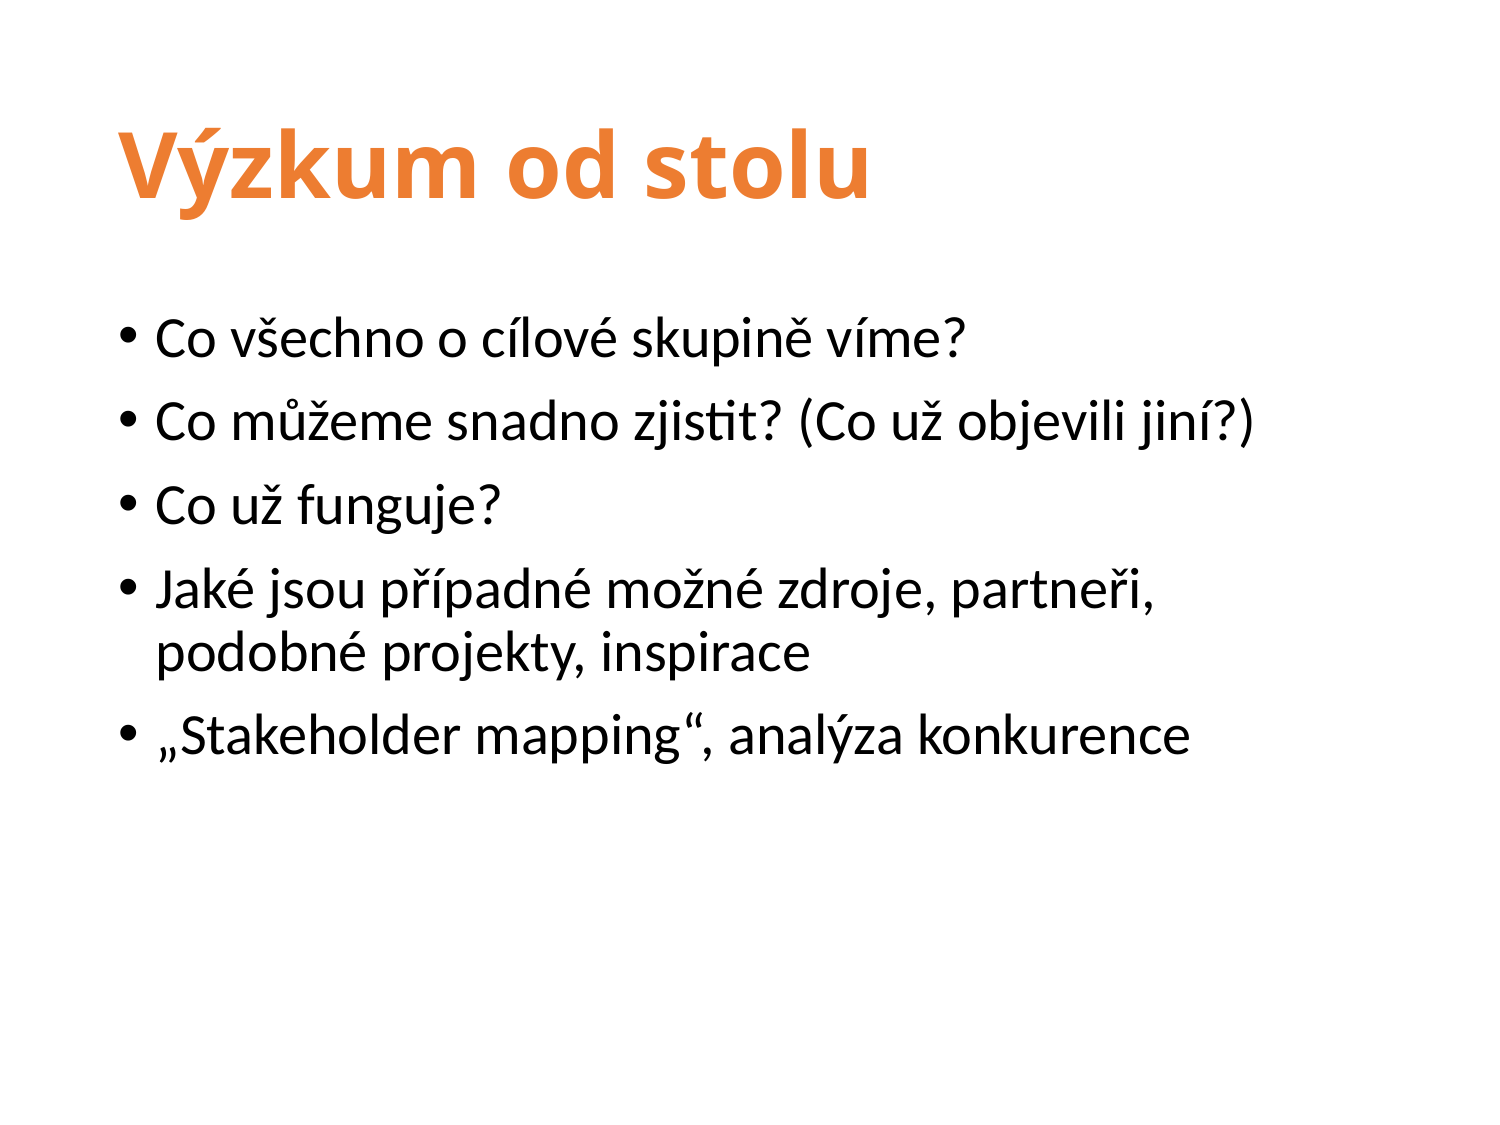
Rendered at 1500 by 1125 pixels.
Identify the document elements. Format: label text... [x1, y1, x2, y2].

title Výzkum od stolu [103, 59, 1397, 278]
list Co všechno o cílové skupině víme? Co můžeme snadno zjistit? (Co už objevili jiní?) Co už funguje? Jaké jsou případné možné zdroje, partneři, podobné projekty, inspirace „Stakeholder mapping“, analýza konkurence [103, 299, 1397, 1014]
